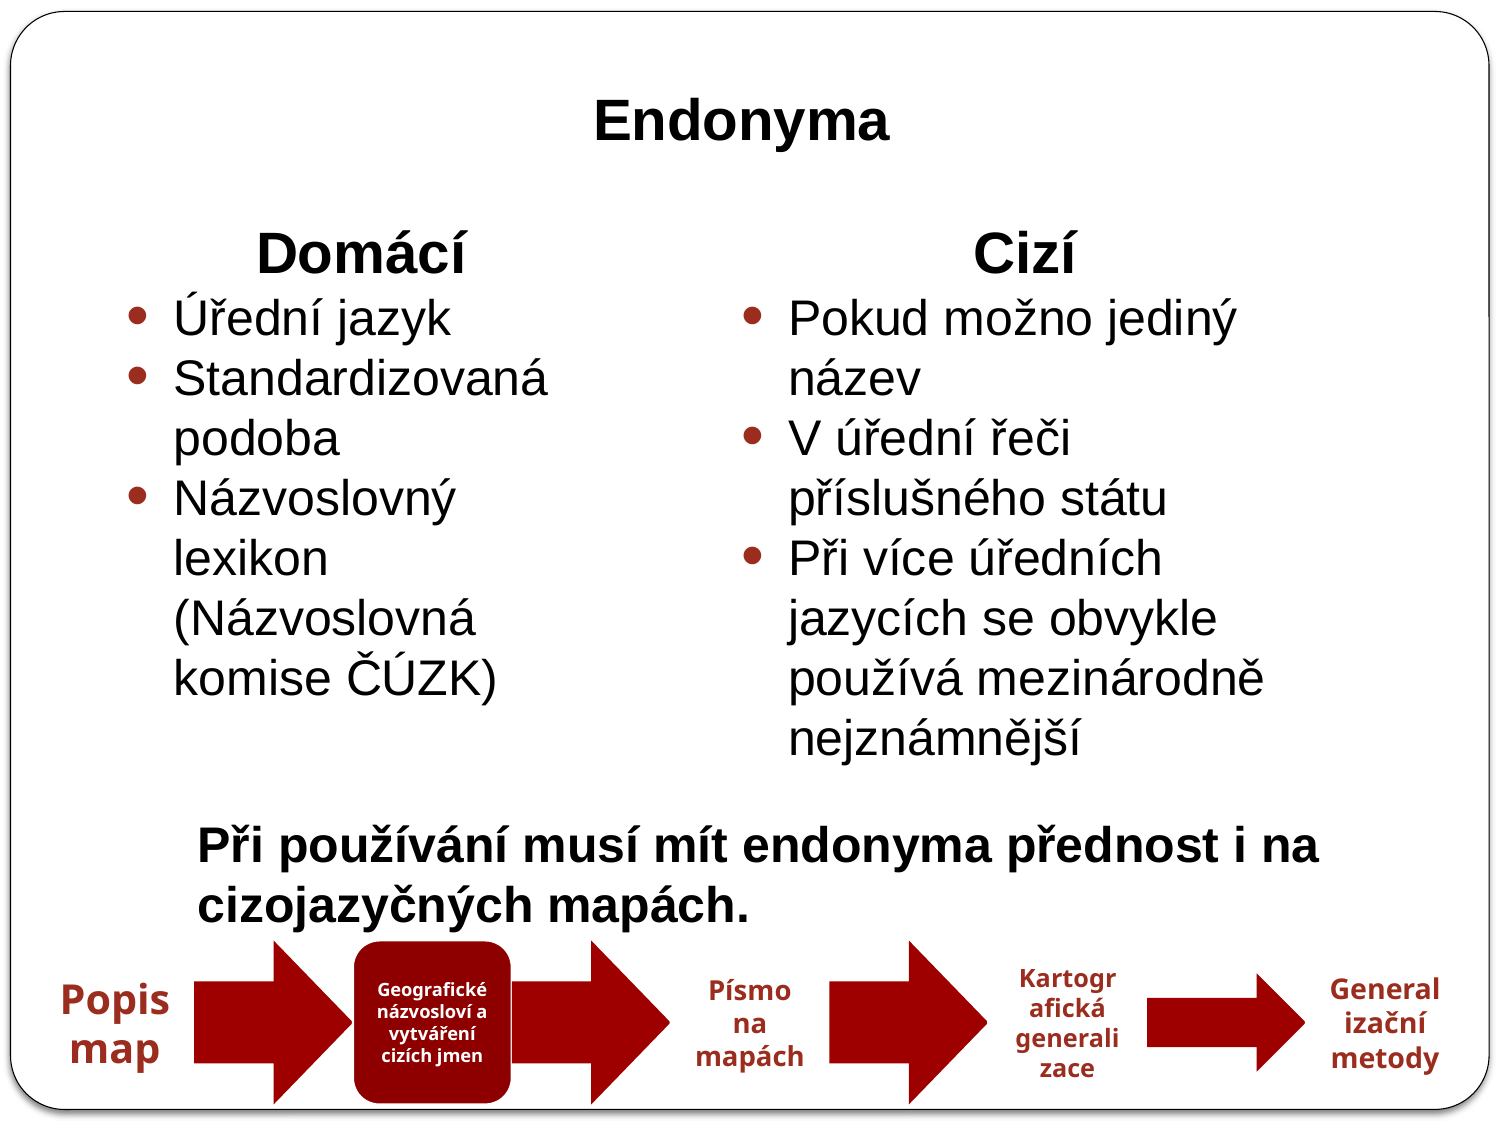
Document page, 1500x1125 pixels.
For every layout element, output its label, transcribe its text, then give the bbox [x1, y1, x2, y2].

text_box Domácí Úřední jazyk Standardizovaná podoba Názvoslovný lexikon (Názvoslovná komise ČÚZK) [112, 208, 625, 713]
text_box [35, 940, 1465, 1105]
text_box Při používání musí mít endonyma přednost i na cizojazyčných mapách. [182, 805, 1440, 938]
text_box [0, 0, 1500, 75]
text_box [0, 139, 38, 185]
text_box Cizí Pokud možno jediný název V úřední řeči příslušného státu Při více úředních jazycích se obvykle používá mezinárodně nejznámnější [726, 208, 1341, 773]
text_box Endonyma [578, 74, 916, 160]
